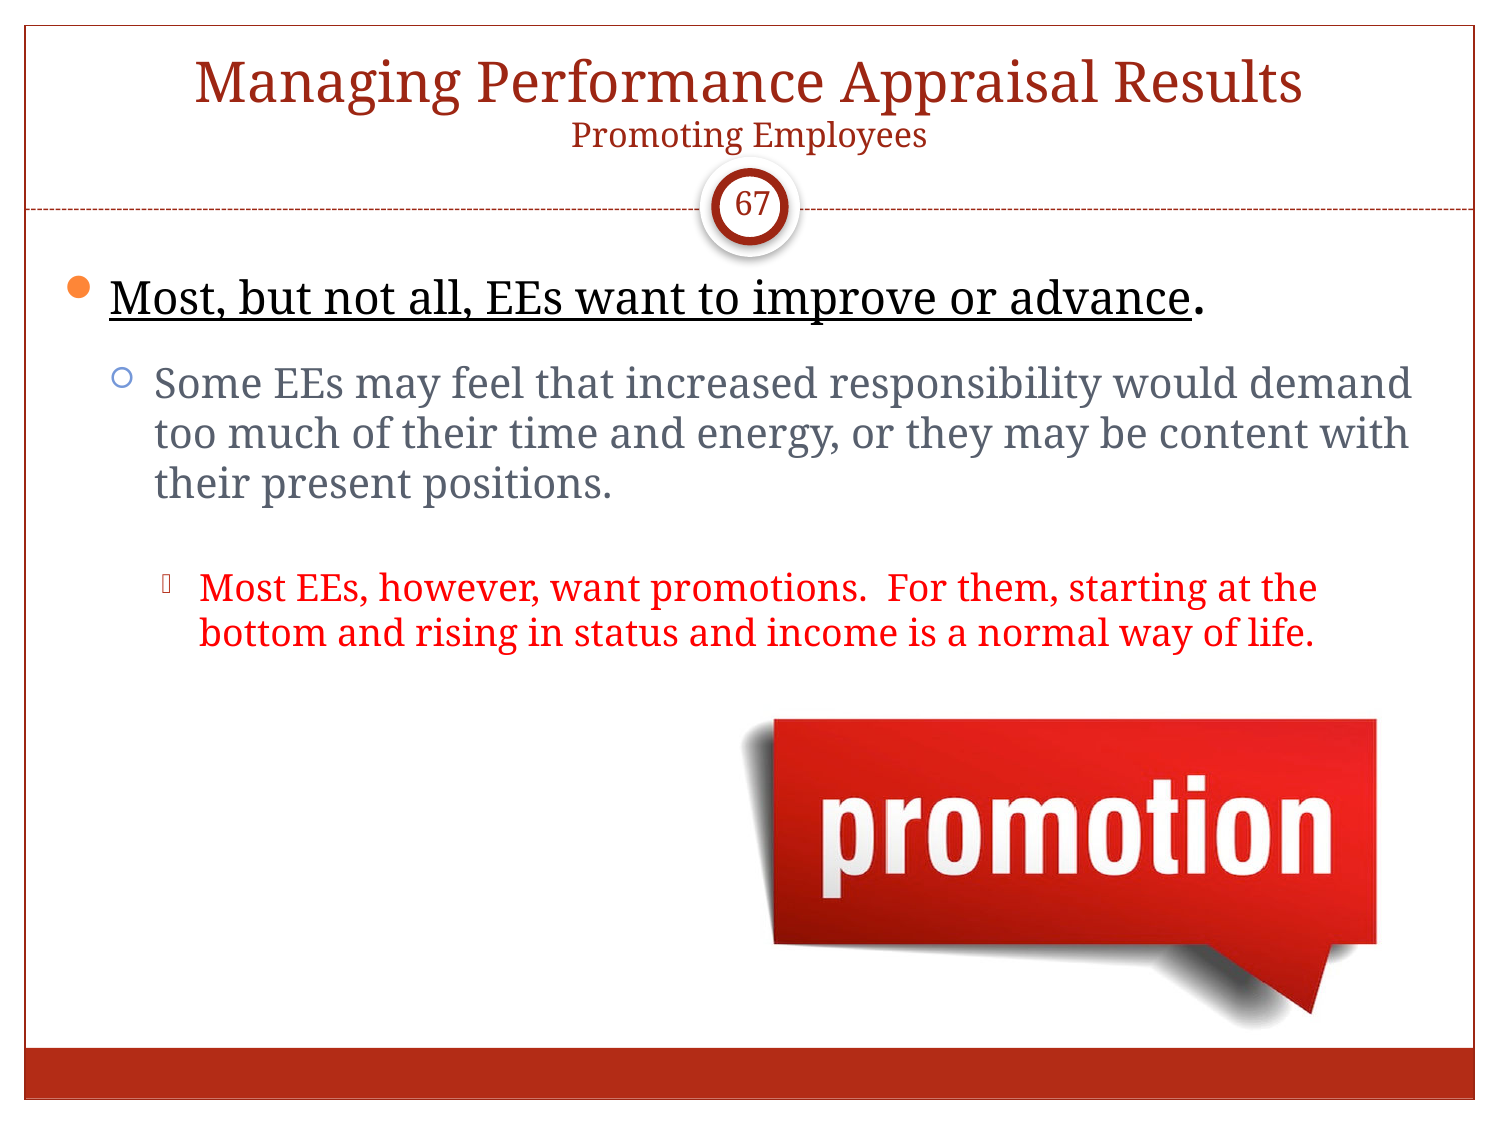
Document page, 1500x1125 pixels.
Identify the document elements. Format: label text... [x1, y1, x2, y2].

list Most, but not all, EEs want to improve or advance. Some EEs may feel that increased responsibility would demand too much of their time and energy, or they may be content with their present positions. Most EEs, however, want promotions. For them, starting at the bottom and rising in status and income is a normal way of life. [49, 250, 1445, 1001]
title Managing Performance Appraisal Results Promoting Employees [49, 37, 1450, 162]
slide_number 67 [715, 168, 791, 241]
picture [699, 662, 1453, 1038]
